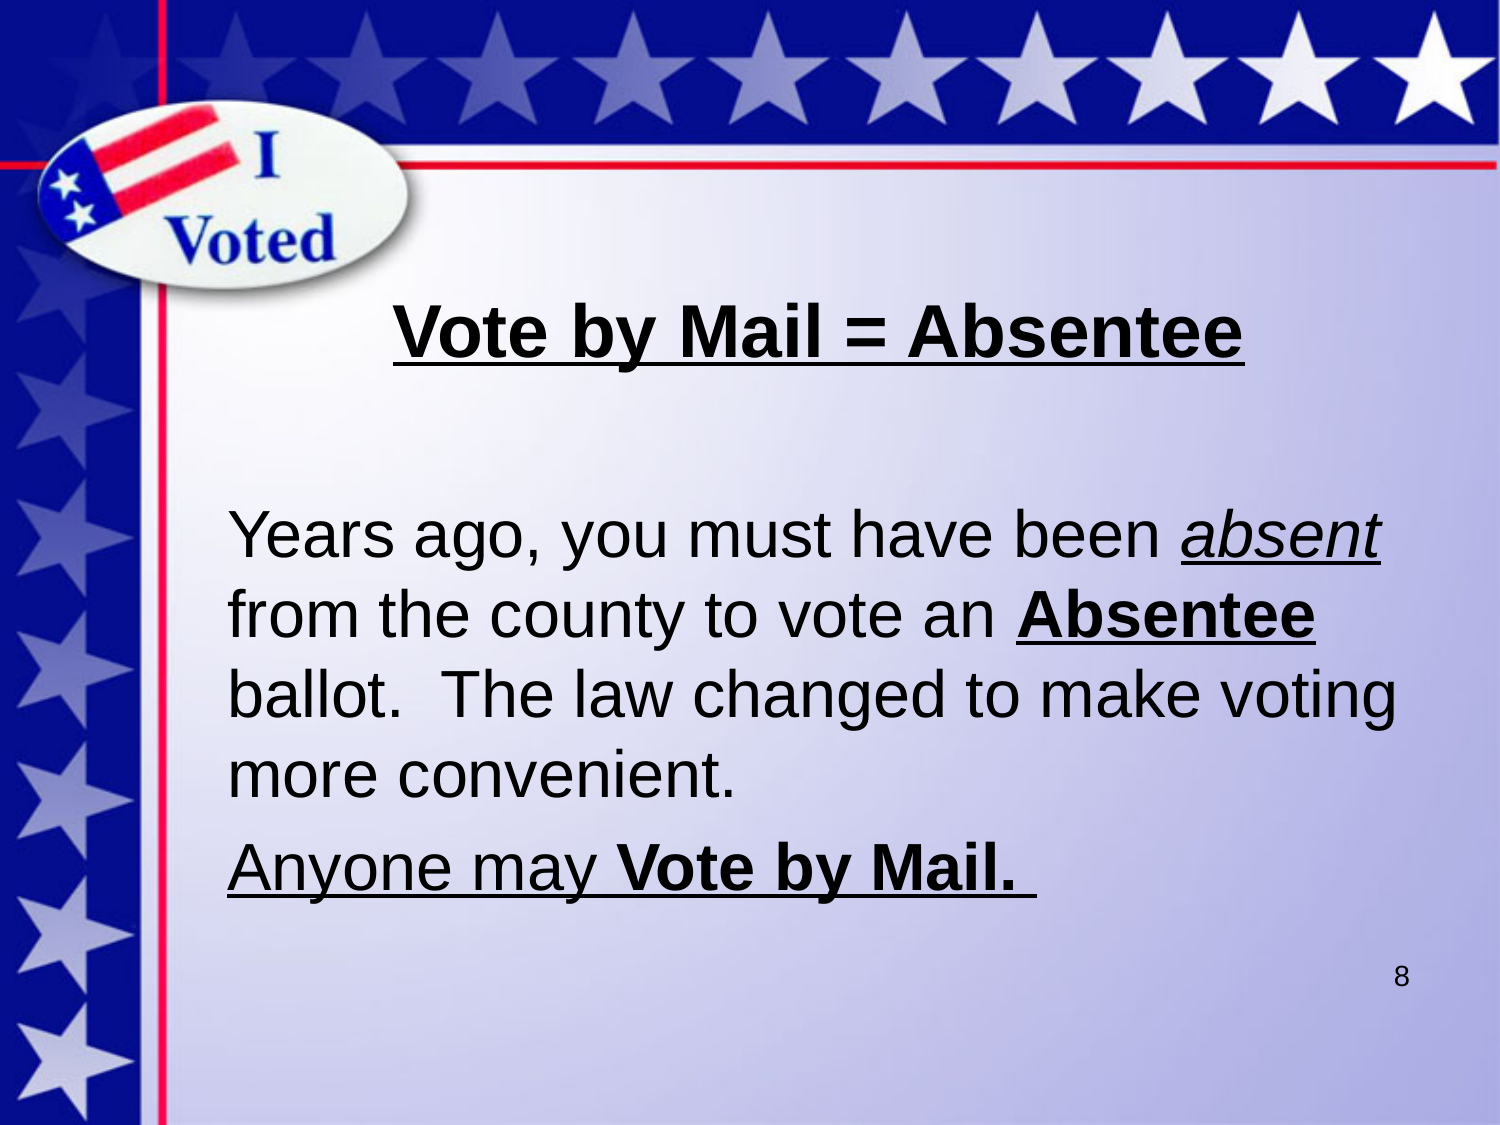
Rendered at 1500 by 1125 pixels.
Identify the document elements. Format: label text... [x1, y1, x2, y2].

list Vote by Mail = Absentee Years ago, you must have been absent from the county to vote an Absentee ballot. The law changed to make voting more convenient. Anyone may Vote by Mail. [212, 274, 1426, 951]
slide_number 8 [1374, 949, 1426, 1026]
picture [0, 0, 1500, 1125]
